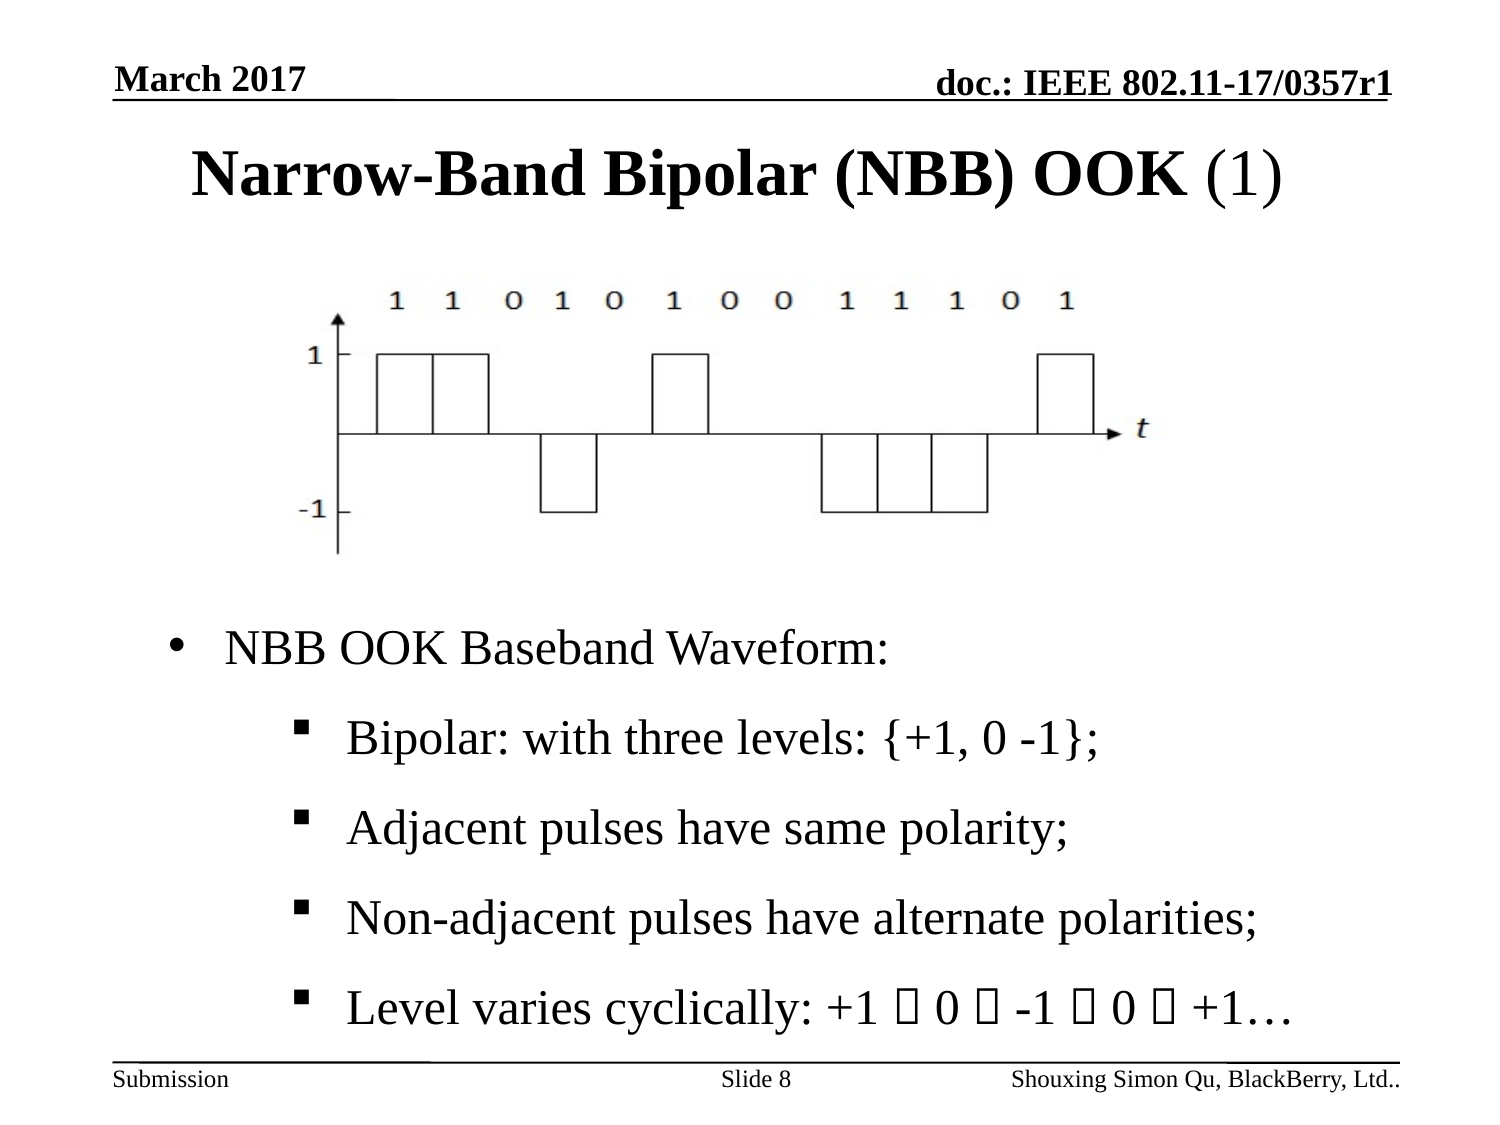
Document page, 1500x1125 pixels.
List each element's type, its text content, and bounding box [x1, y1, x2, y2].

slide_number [114, 54, 493, 100]
slide_number Slide 8 [712, 1061, 800, 1123]
text_box NBB OOK Baseband Waveform: Bipolar: with three levels: {+1, 0 -1}; Adjacent pulses have same polarity; Non-adjacent pulses have alternate polarities; Level varies cyclically: +1  0  -1  0  +1… [152, 598, 1402, 1050]
picture [276, 274, 1199, 559]
footer Shouxing Simon Qu, BlackBerry, Ltd.. [902, 1061, 1402, 1093]
text_box Narrow-Band Bipolar (NBB) OOK (1) [112, 112, 1363, 225]
